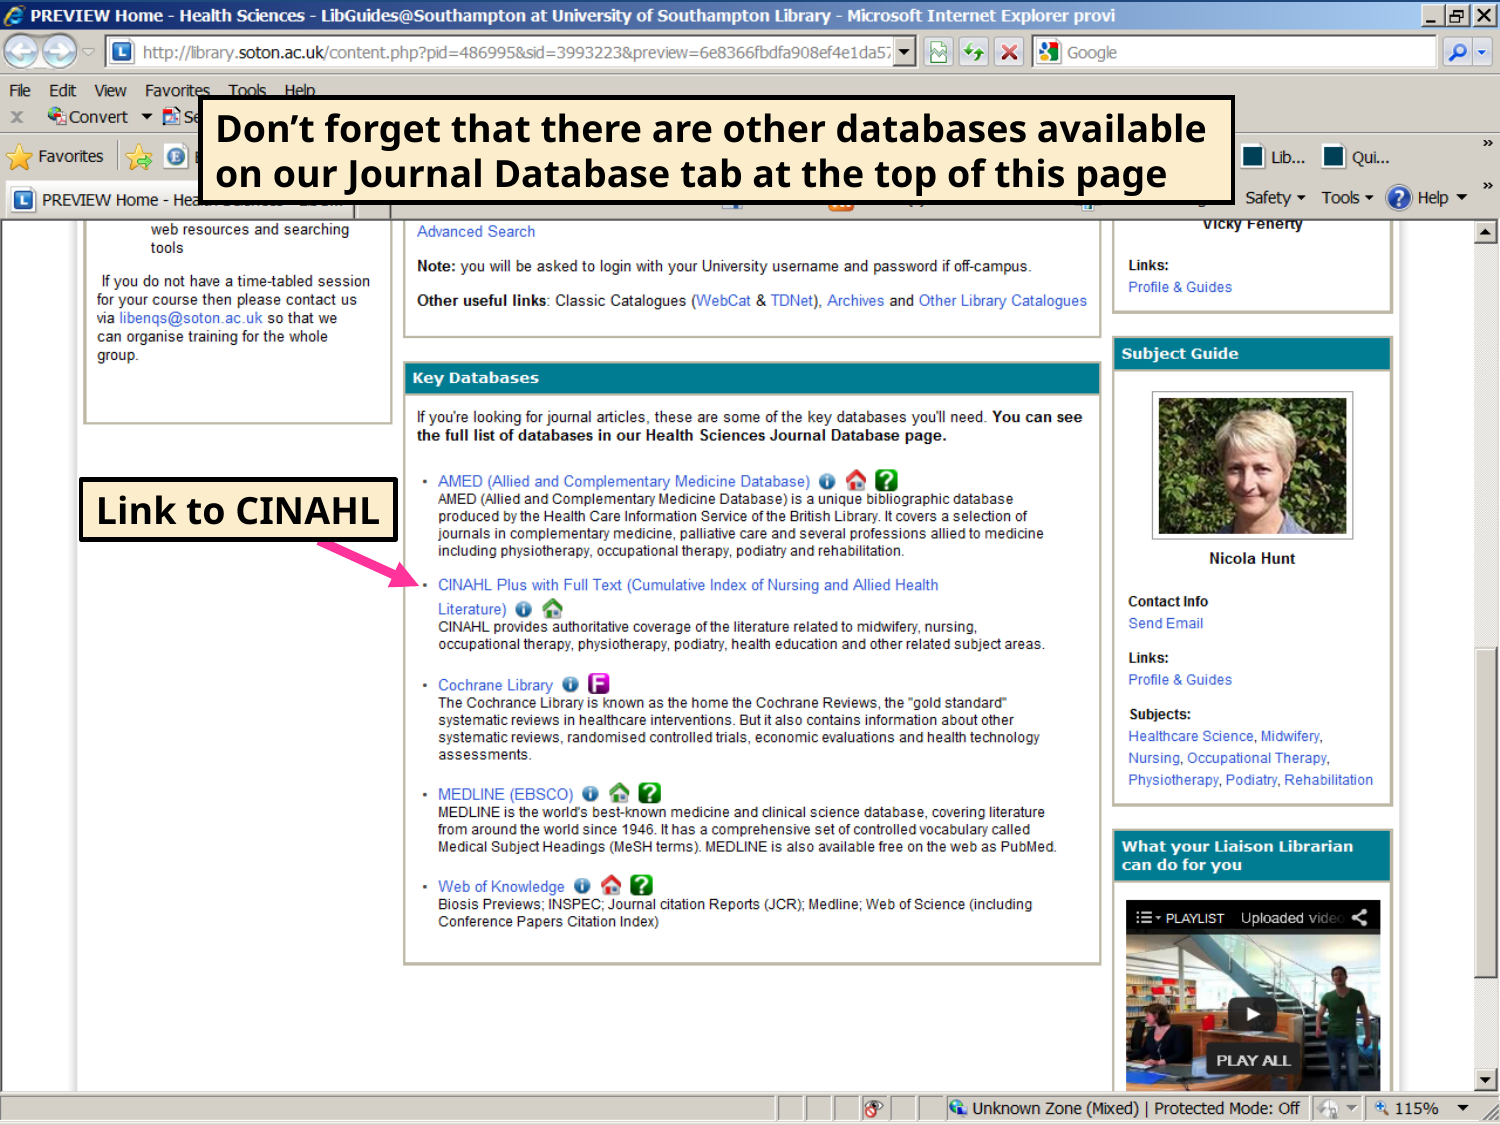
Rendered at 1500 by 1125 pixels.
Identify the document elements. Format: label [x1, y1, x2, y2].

picture [0, 2, 1500, 1125]
text_box [318, 540, 420, 587]
